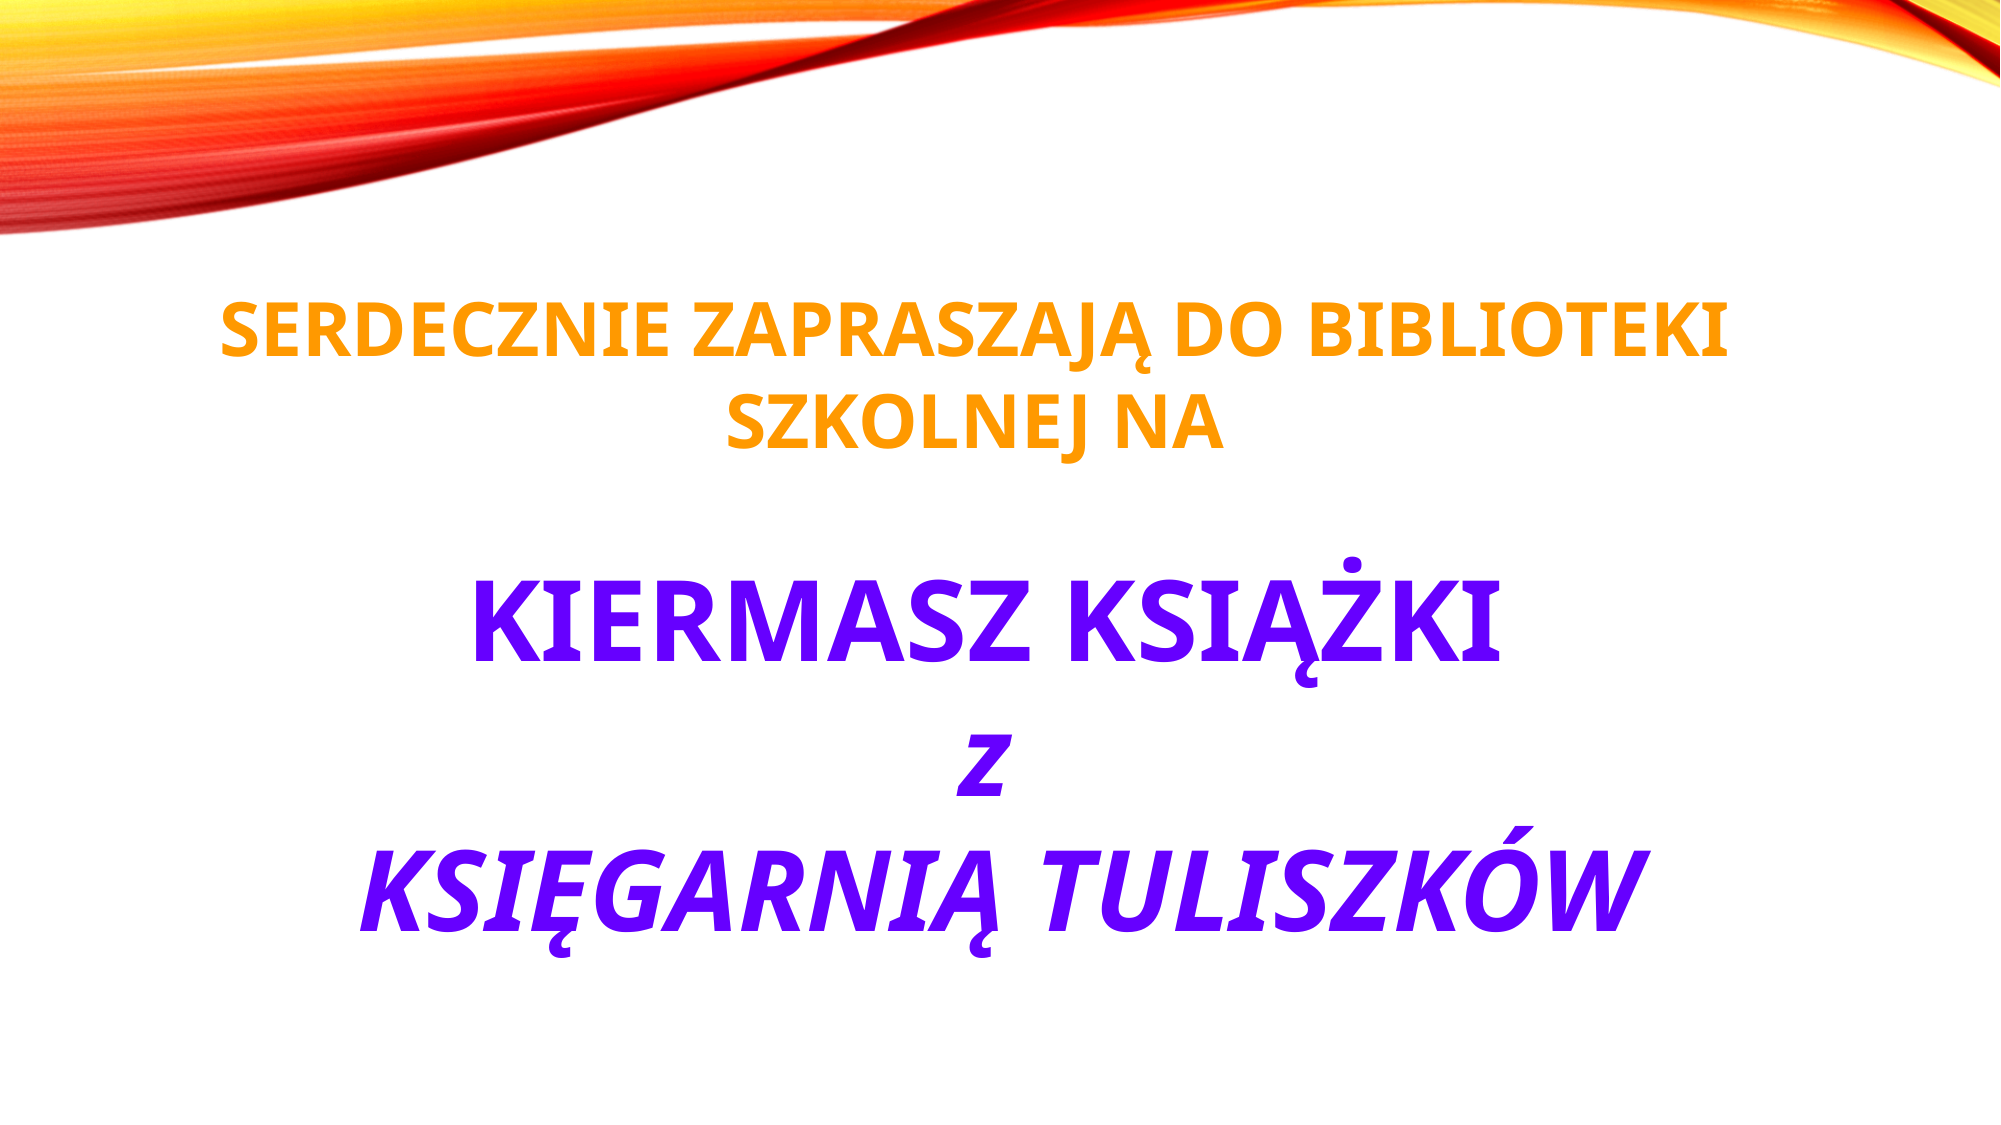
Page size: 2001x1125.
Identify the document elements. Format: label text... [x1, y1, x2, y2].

picture [0, 0, 2000, 237]
title Serdecznie zapraszają do biblioteki szkolnej na [177, 274, 1773, 670]
text_box KIERMASZ KSIĄŻKI z KSIĘGARNIĄ TULISZKÓW [202, 541, 1798, 961]
